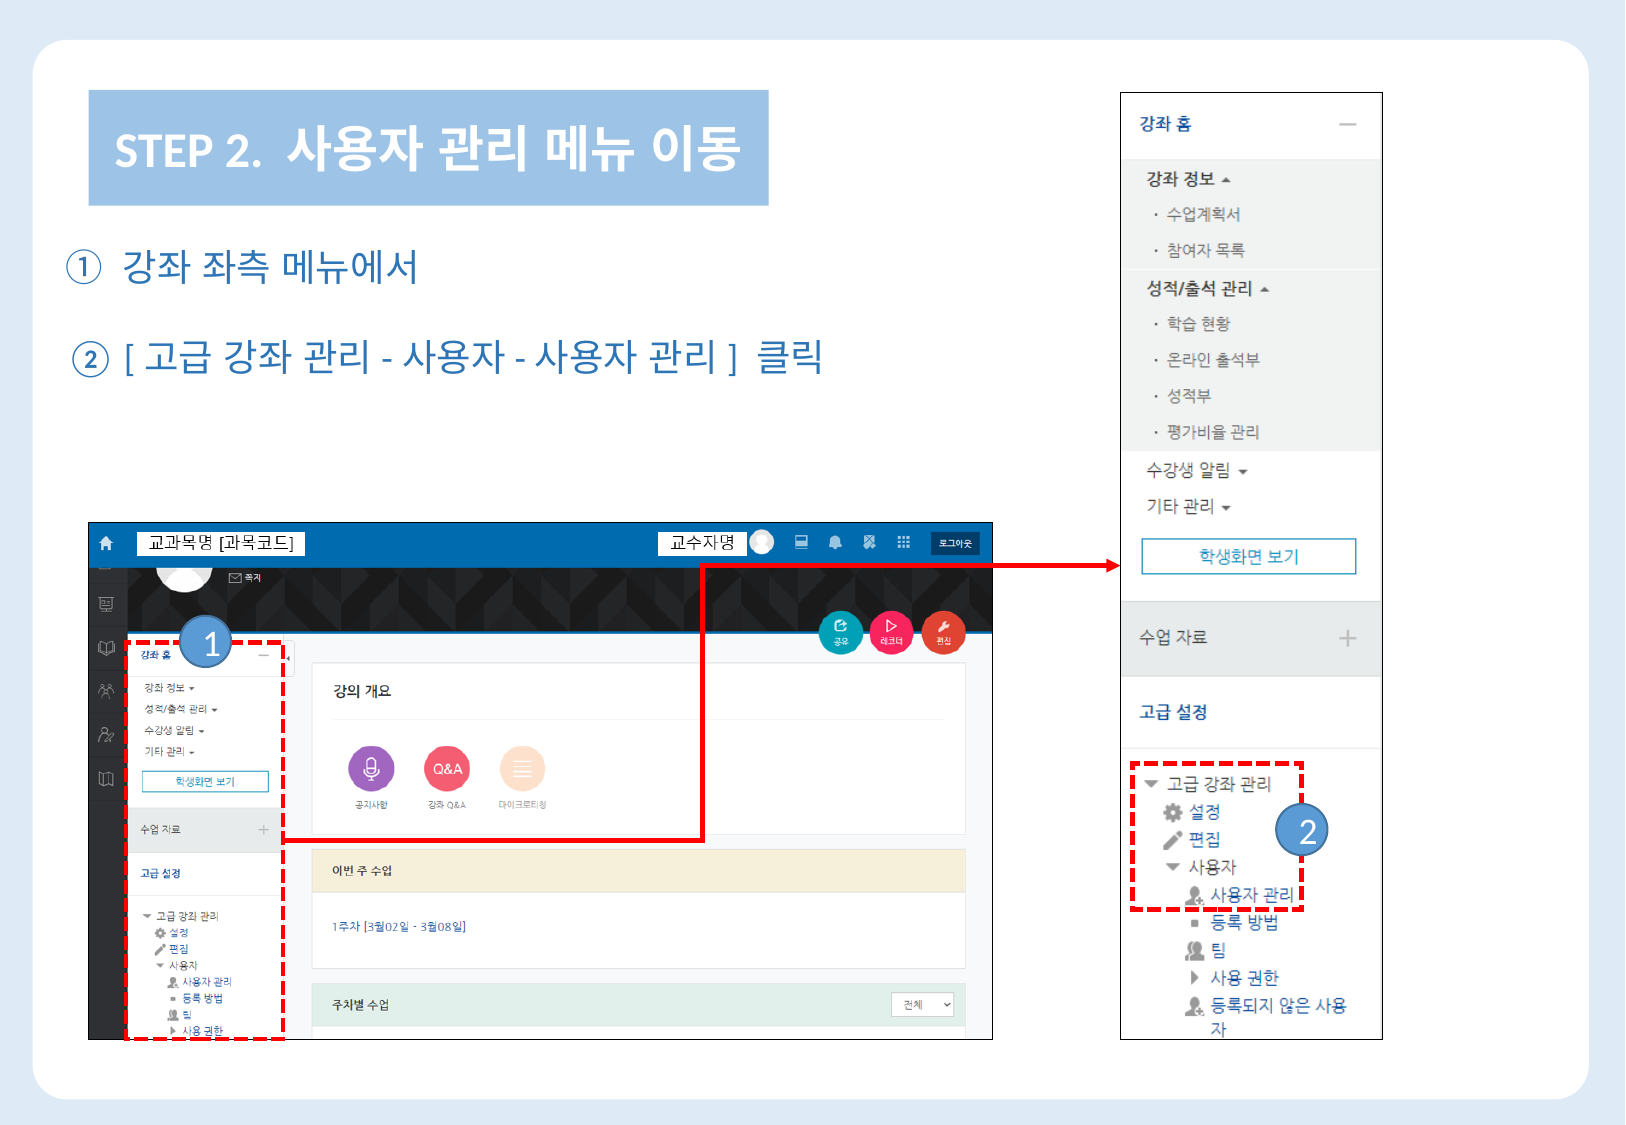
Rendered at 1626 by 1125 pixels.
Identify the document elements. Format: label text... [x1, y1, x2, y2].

picture [1120, 92, 1383, 1040]
text_box ① 강좌 좌측 메뉴에서 ② [고급 강좌 관리-사용자-사용자 관리] 클릭 [51, 236, 840, 386]
picture [88, 522, 993, 1039]
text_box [282, 565, 1121, 841]
text_box [31, 38, 1590, 1101]
text_box STEP 2. 사용자 관리 메뉴 이동 [87, 89, 770, 207]
